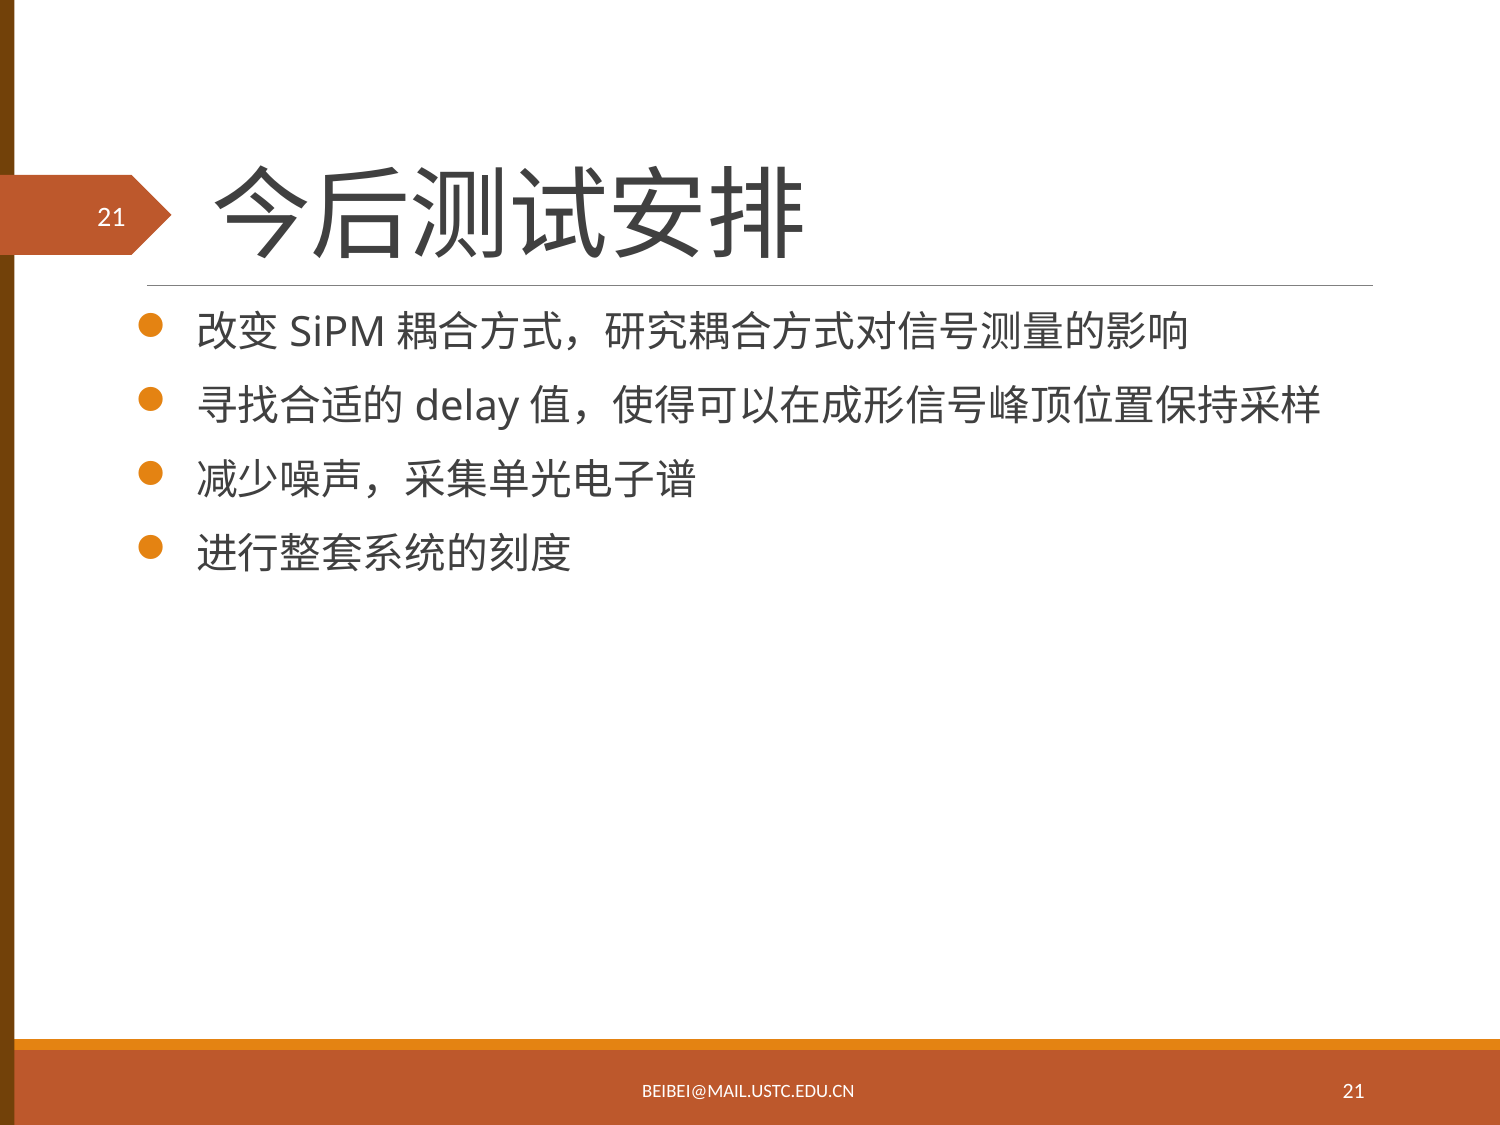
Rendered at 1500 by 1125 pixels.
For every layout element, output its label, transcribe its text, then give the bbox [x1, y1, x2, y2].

title 今后测试安排 [196, 40, 1435, 279]
slide_number 21 [1218, 1059, 1380, 1120]
list 改变SiPM耦合方式，研究耦合方式对信号测量的影响 寻找合适的delay值，使得可以在成形信号峰顶位置保持采样 减少噪声，采集单光电子谱 进行整套系统的刻度 [135, 302, 1373, 963]
footer BEIBEI@MAIL.USTC.EDU.CN [453, 1059, 1047, 1120]
